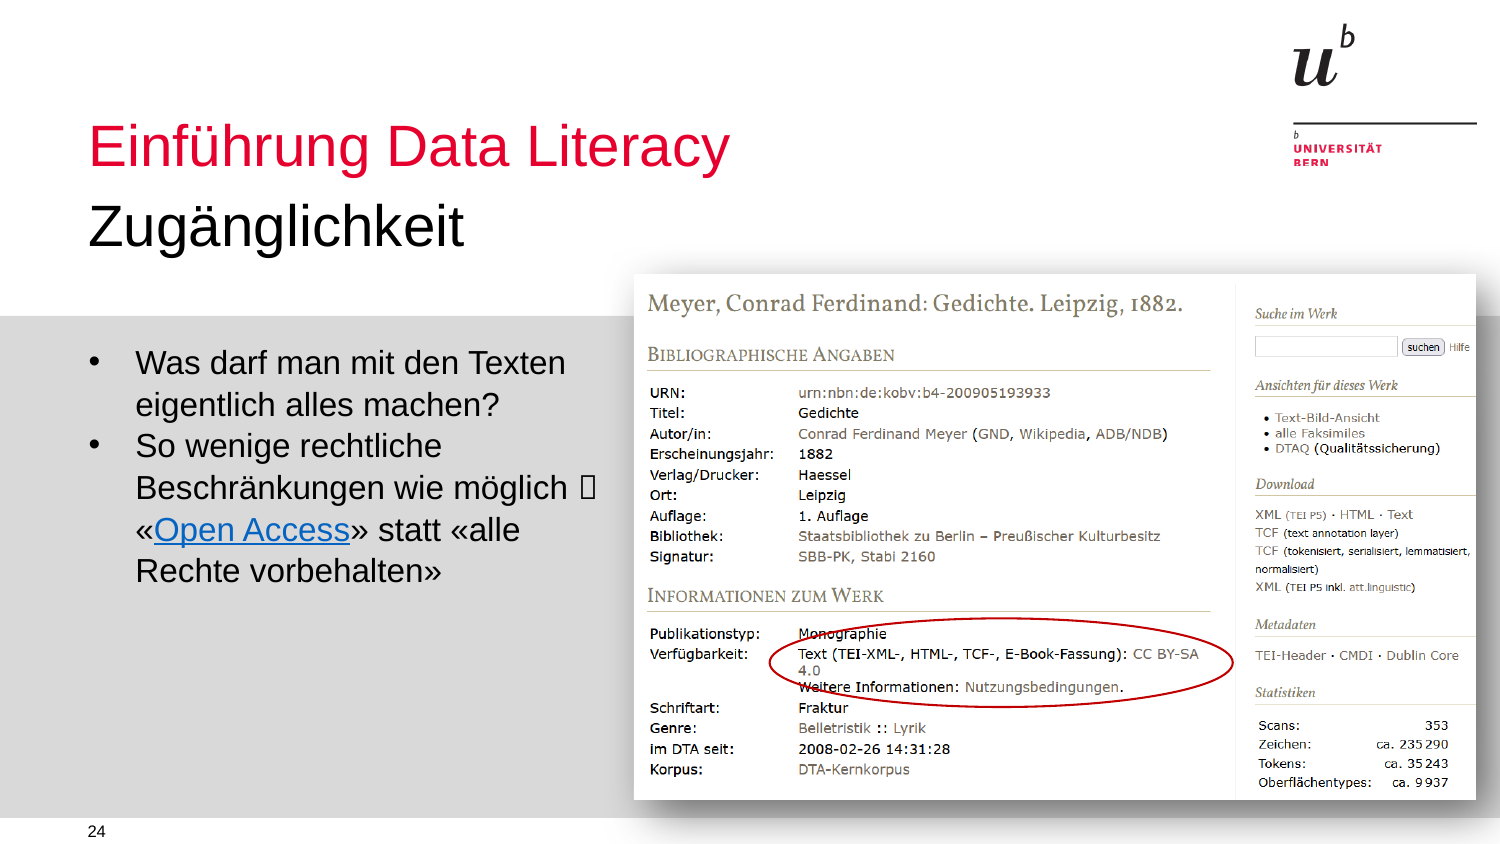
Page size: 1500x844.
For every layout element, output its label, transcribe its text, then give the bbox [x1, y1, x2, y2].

picture [633, 274, 1476, 800]
title Einführung Data Literacy [88, 111, 1241, 179]
list Was darf man mit den Texten eigentlich alles machen? So wenige rechtliche Beschränkungen wie möglich  «Open Access» statt «alle Rechte vorbehalten» [88, 339, 599, 783]
list Zugänglichkeit [88, 191, 1241, 260]
